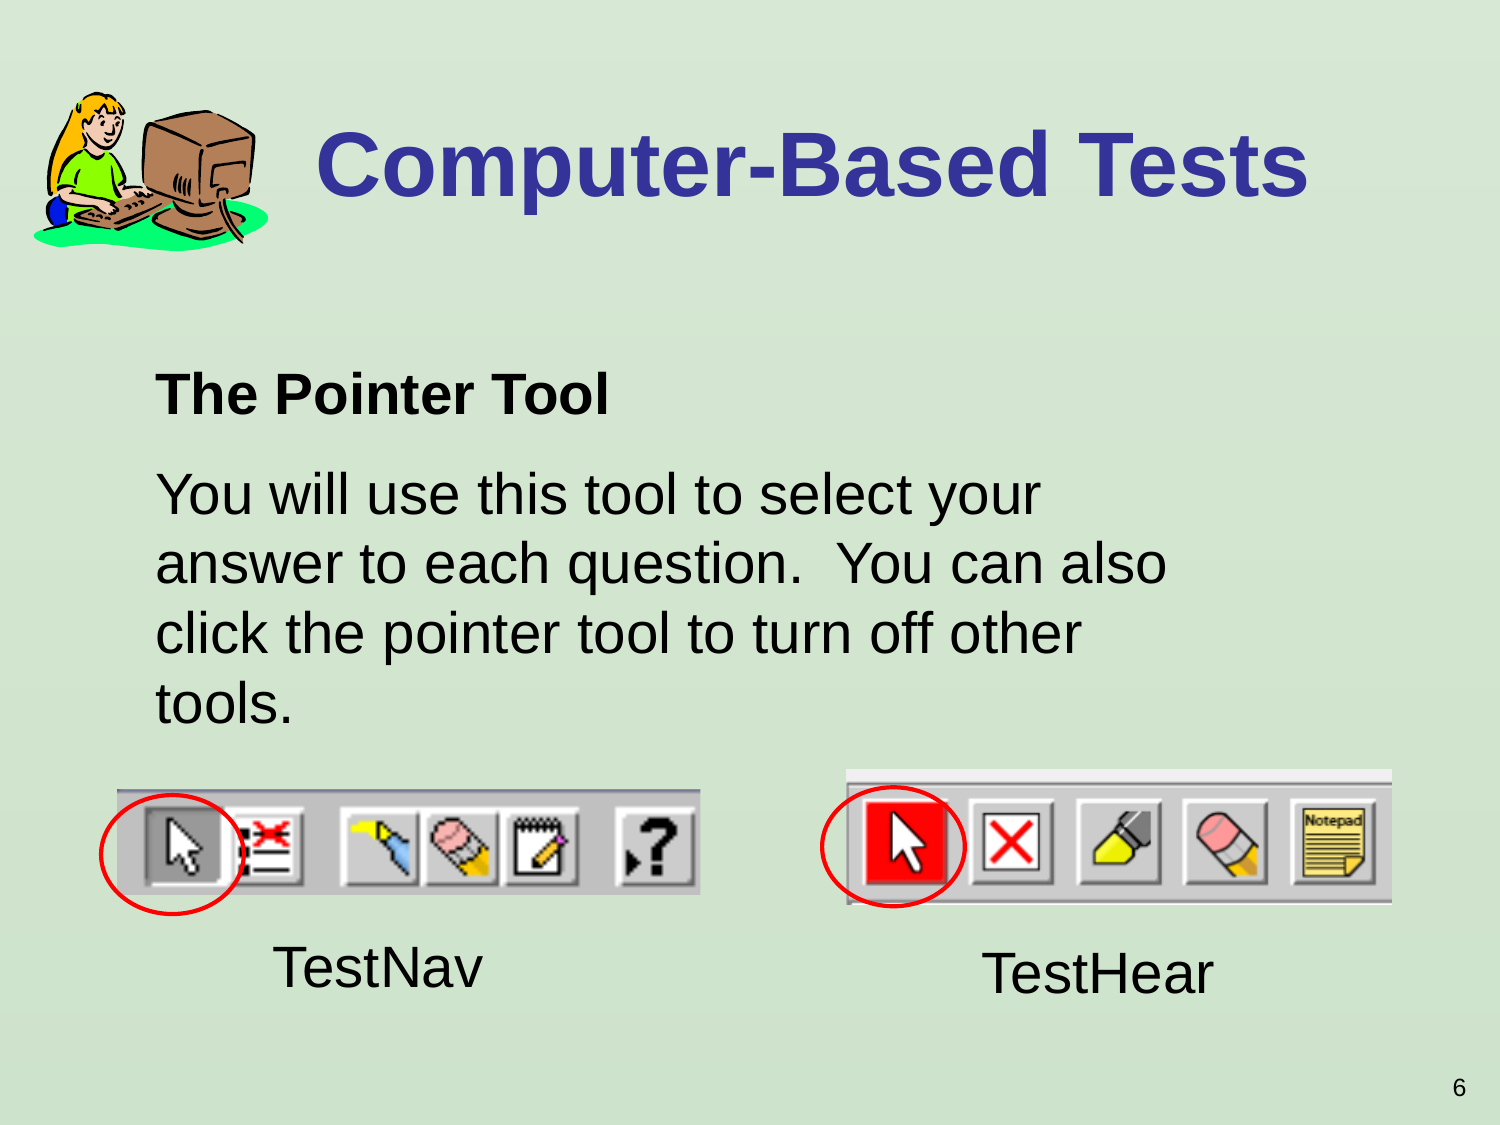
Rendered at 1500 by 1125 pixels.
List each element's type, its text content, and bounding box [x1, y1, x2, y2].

title Computer-Based Tests [299, 87, 1426, 233]
text_box The Pointer Tool You will use this tool to select your answer to each question. You can also click the pointer tool to turn off other tools. [140, 349, 1186, 743]
list [74, 262, 1426, 1006]
text_box [101, 824, 111, 885]
picture [10, 90, 290, 253]
picture [845, 769, 1392, 905]
text_box 6 [1362, 1063, 1482, 1108]
picture [116, 789, 701, 896]
text_box TestHear [966, 927, 1262, 1013]
text_box TestNav [258, 922, 515, 1007]
text_box [822, 807, 840, 887]
text_box [132, 904, 213, 915]
